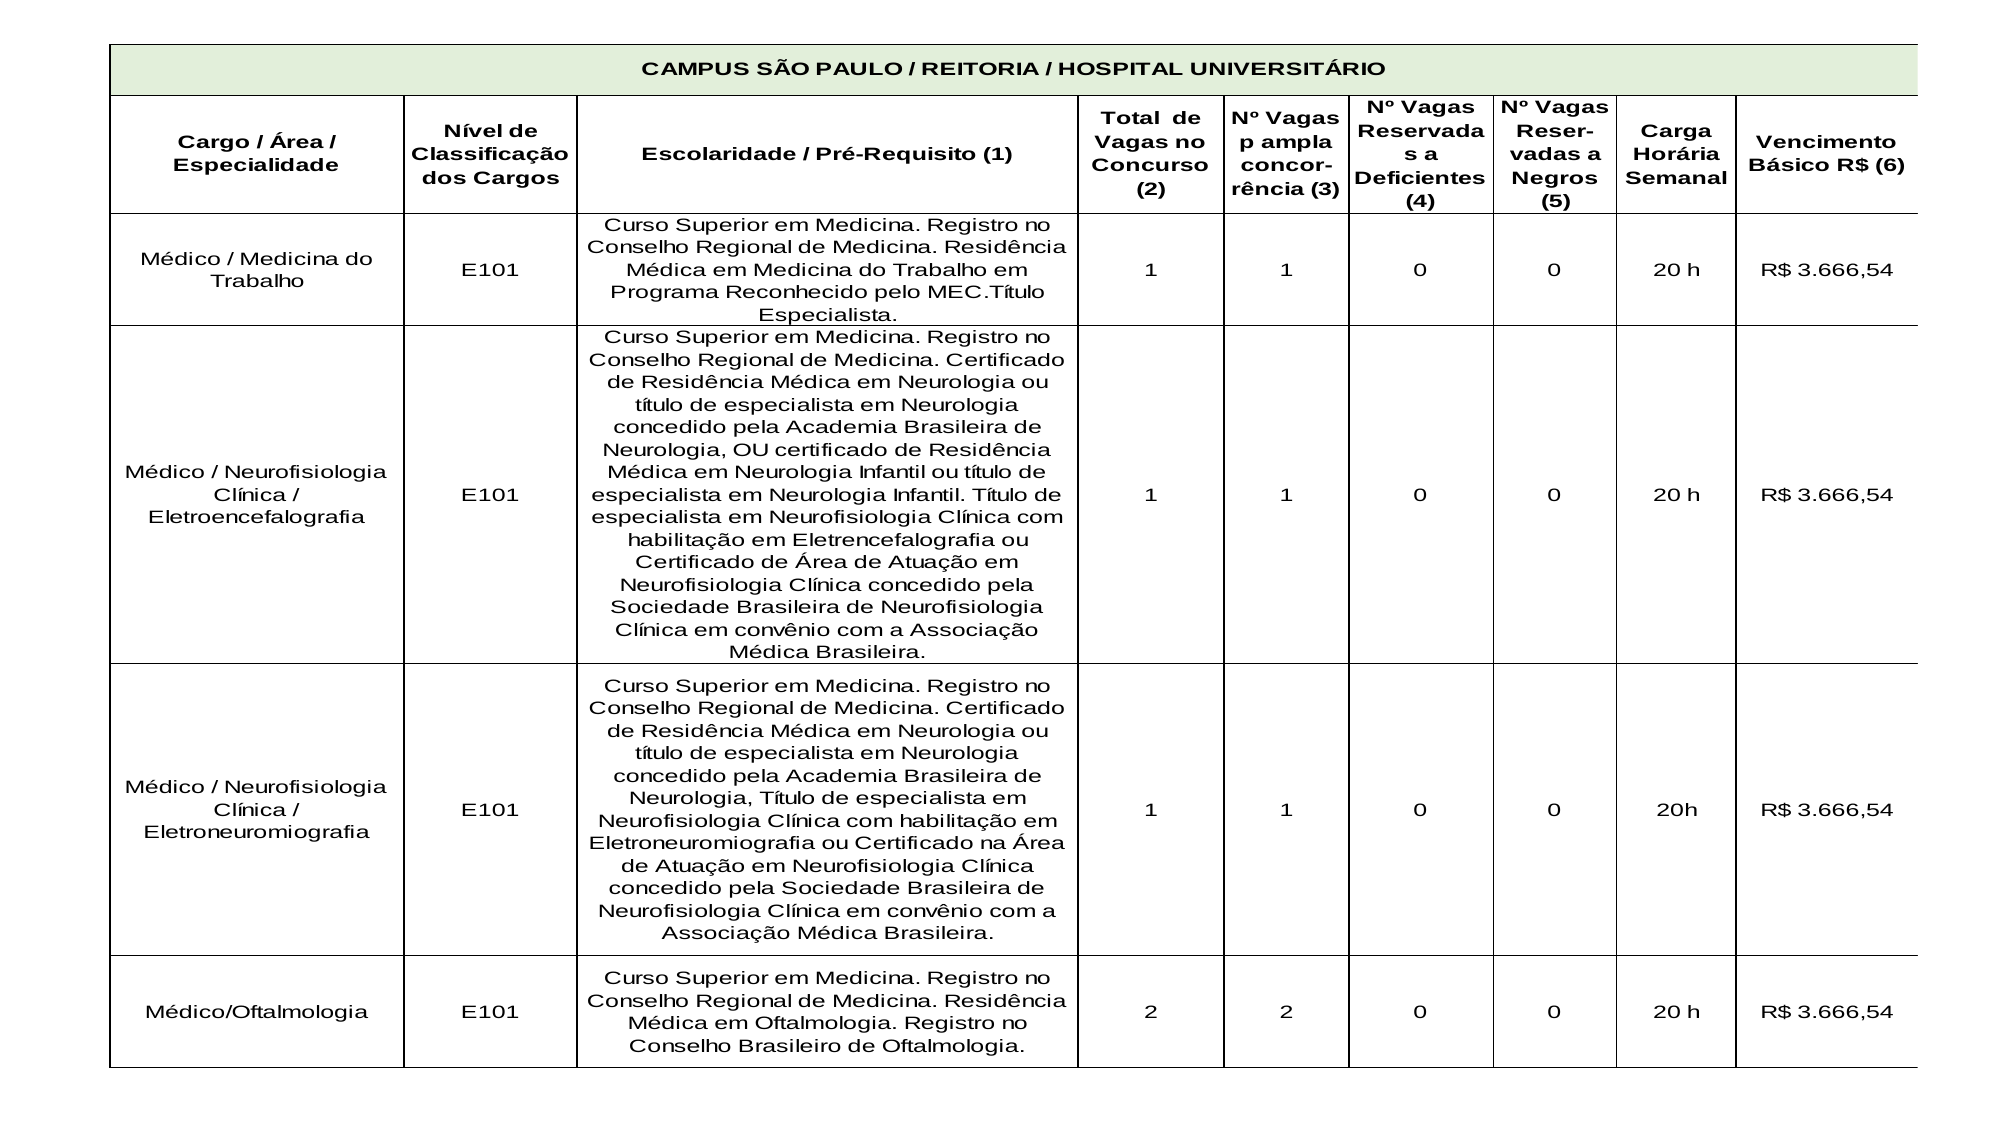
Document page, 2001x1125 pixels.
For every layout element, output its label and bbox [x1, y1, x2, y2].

text_box [109, 44, 1920, 1069]
